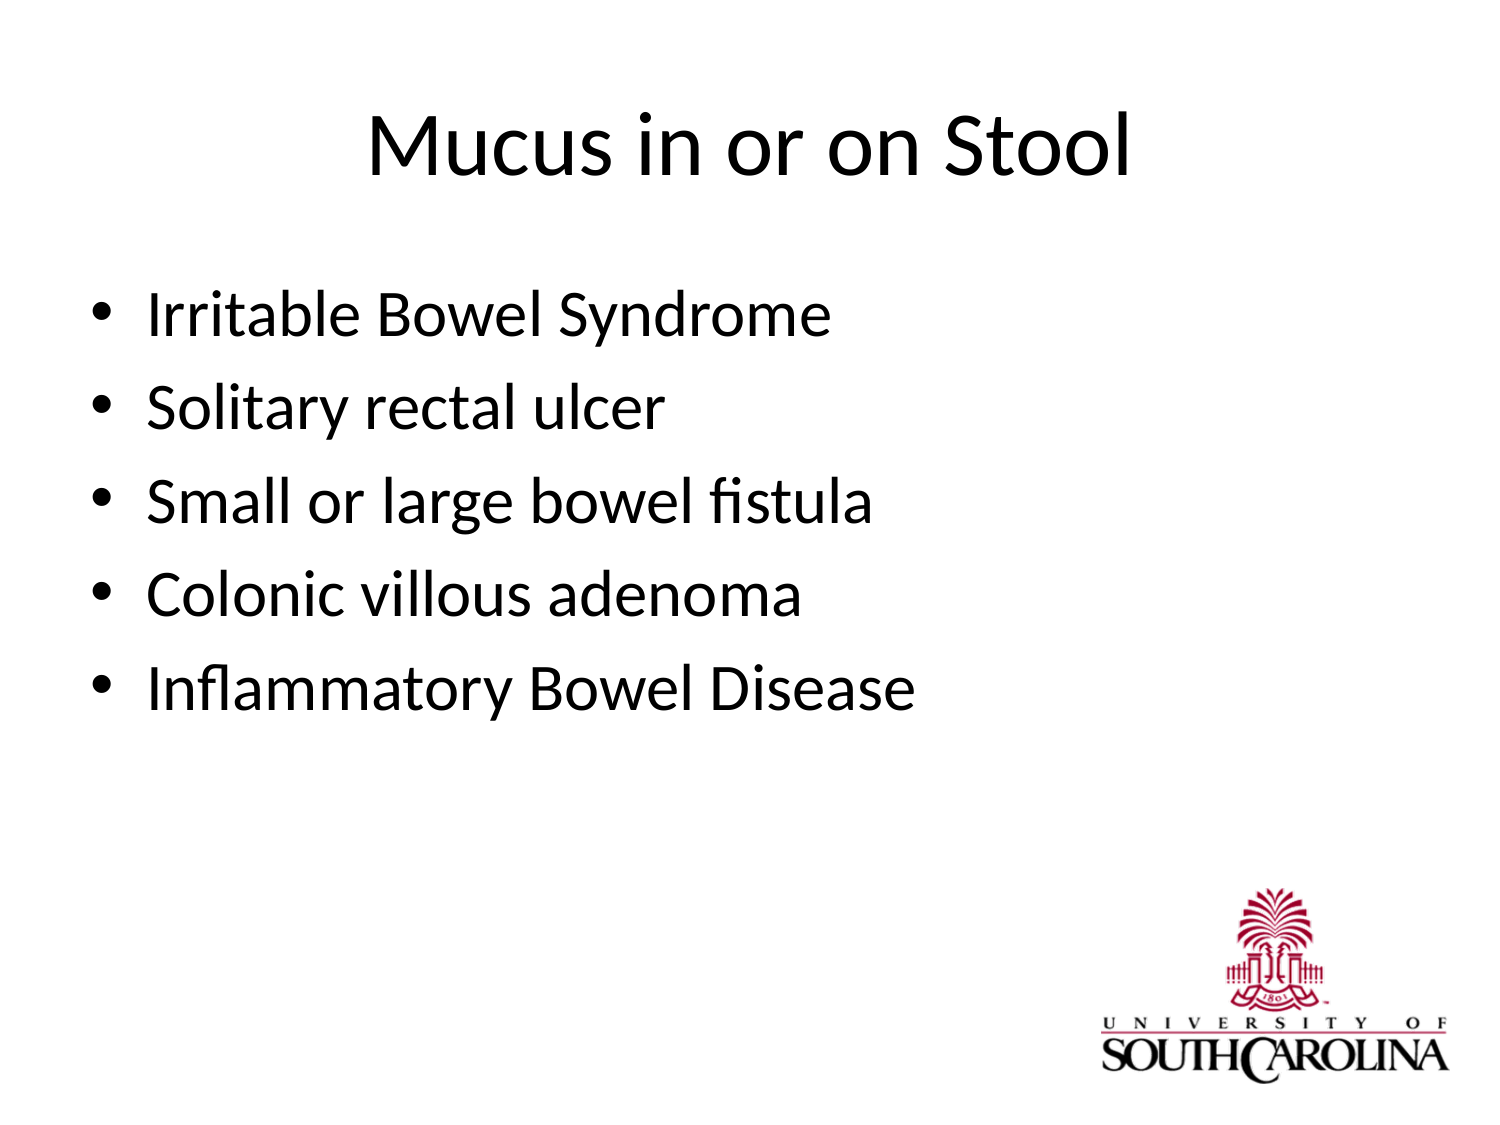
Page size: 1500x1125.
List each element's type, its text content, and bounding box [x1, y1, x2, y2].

title Mucus in or on Stool [75, 45, 1425, 233]
list Irritable Bowel Syndrome Solitary rectal ulcer Small or large bowel fistula Colonic villous adenoma Inflammatory Bowel Disease [75, 262, 1425, 1005]
picture [1100, 887, 1451, 1085]
